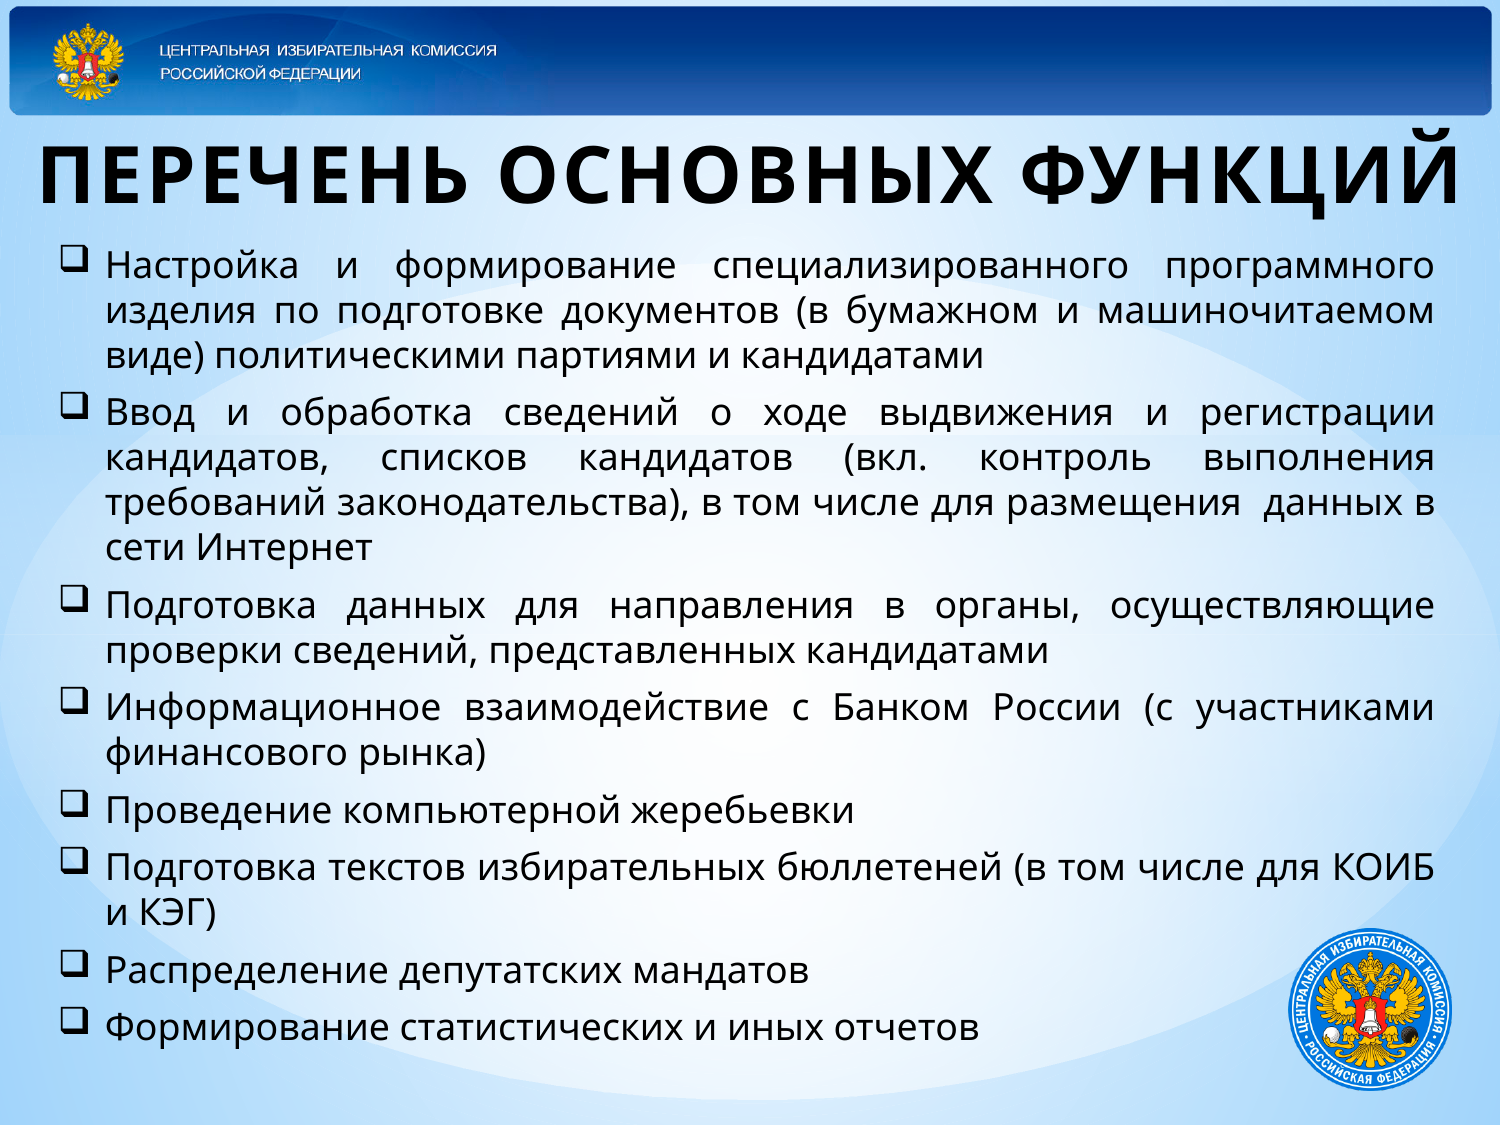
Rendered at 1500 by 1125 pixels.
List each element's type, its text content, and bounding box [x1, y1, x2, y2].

picture [0, 2, 1500, 118]
picture [1288, 928, 1452, 1092]
title ПЕРЕЧЕНЬ ОСНОВНЫХ ФУНКЦИЙ [13, 127, 1489, 234]
text_box Настройка и формирование специализированного программного изделия по подготовке документов (в бумажном и машиночитаемом виде) политическими партиями и кандидатами Ввод и обработка сведений о ходе выдвижения и регистрации кандидатов, списков кандидатов (вкл. контроль выполнения требований законодательства), в том числе для размещения данных в сети Интернет Подготовка данных для направления в органы, осуществляющие проверки сведений, представленных кандидатами Информационное взаимодействие с Банком России (с участниками финансового рынка) Проведение компьютерной жеребьевки Подготовка текстов избирательных бюллетеней (в том числе для КОИБ и КЭГ) Распределение депутатских мандатов Формирование статистических и иных отчетов [43, 233, 1452, 1056]
